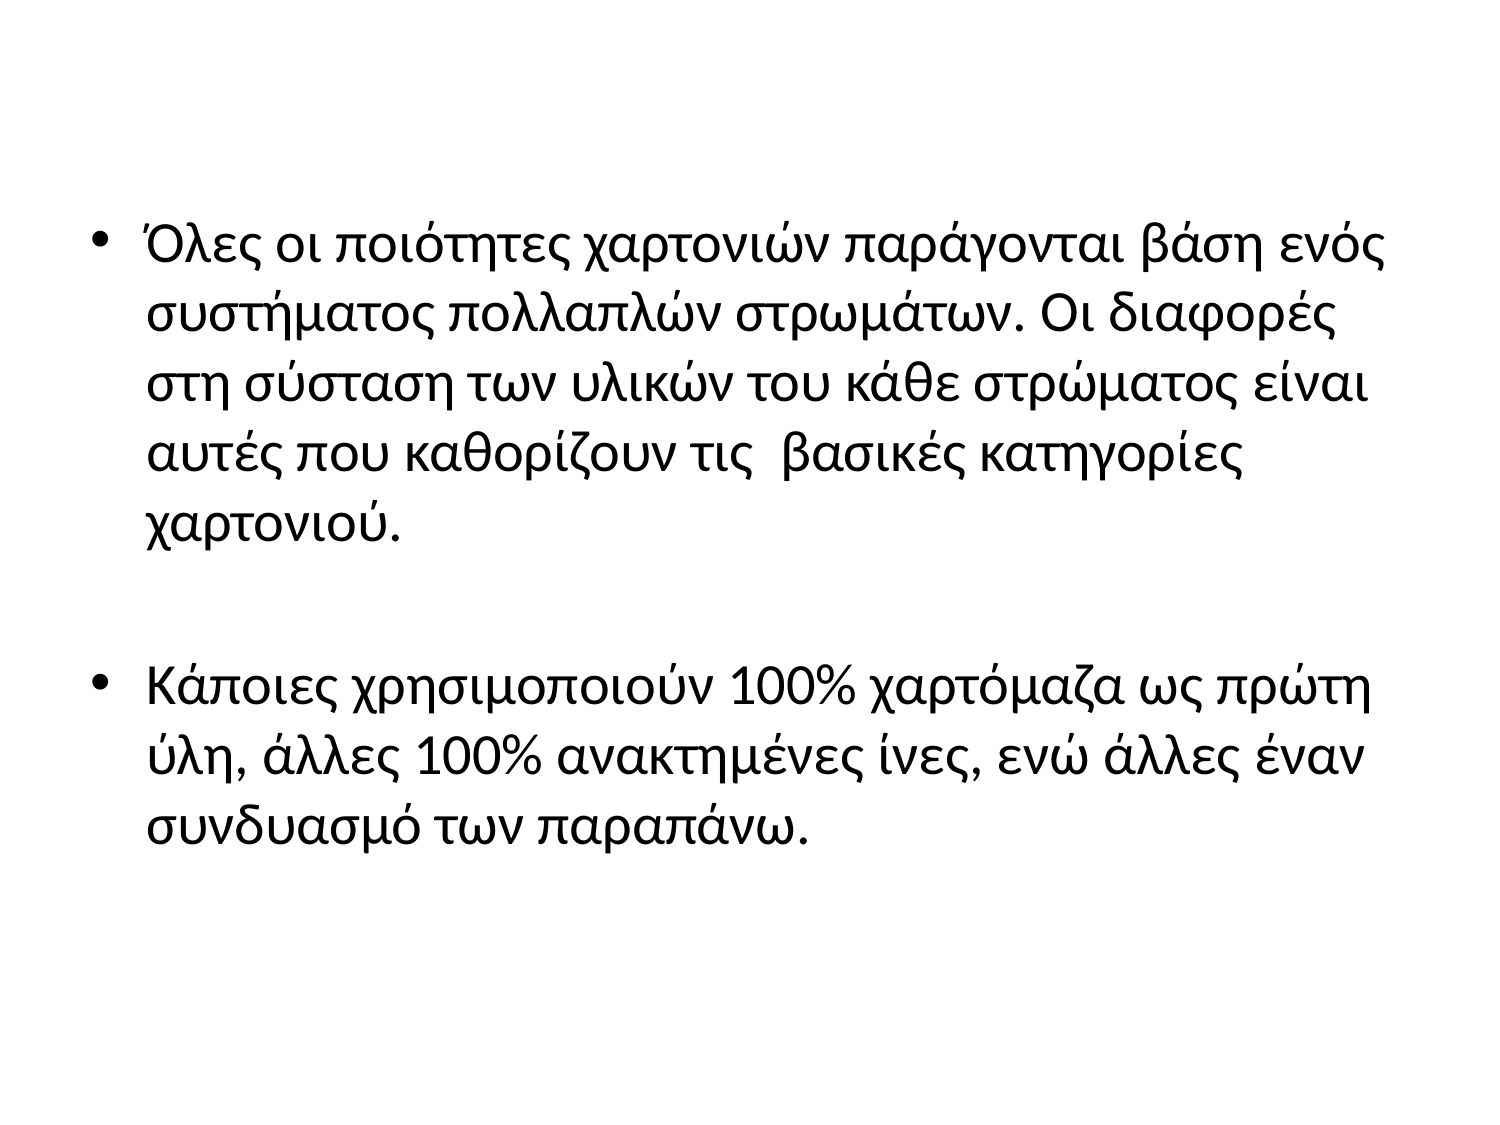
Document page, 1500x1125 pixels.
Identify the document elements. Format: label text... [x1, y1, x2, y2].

list Όλες οι ποιότητες χαρτονιών παράγονται βάση ενός συστήματος πολλαπλών στρωμάτων. Οι διαφορές στη σύσταση των υλικών του κάθε στρώματος είναι αυτές που καθορίζουν τις βασικές κατηγορίες χαρτονιού. Κάποιες χρησιμοποιούν 100% χαρτόμαζα ως πρώτη ύλη, άλλες 100% ανακτημένες ίνες, ενώ άλλες έναν συνδυασμό των παραπάνω. [75, 196, 1425, 1024]
